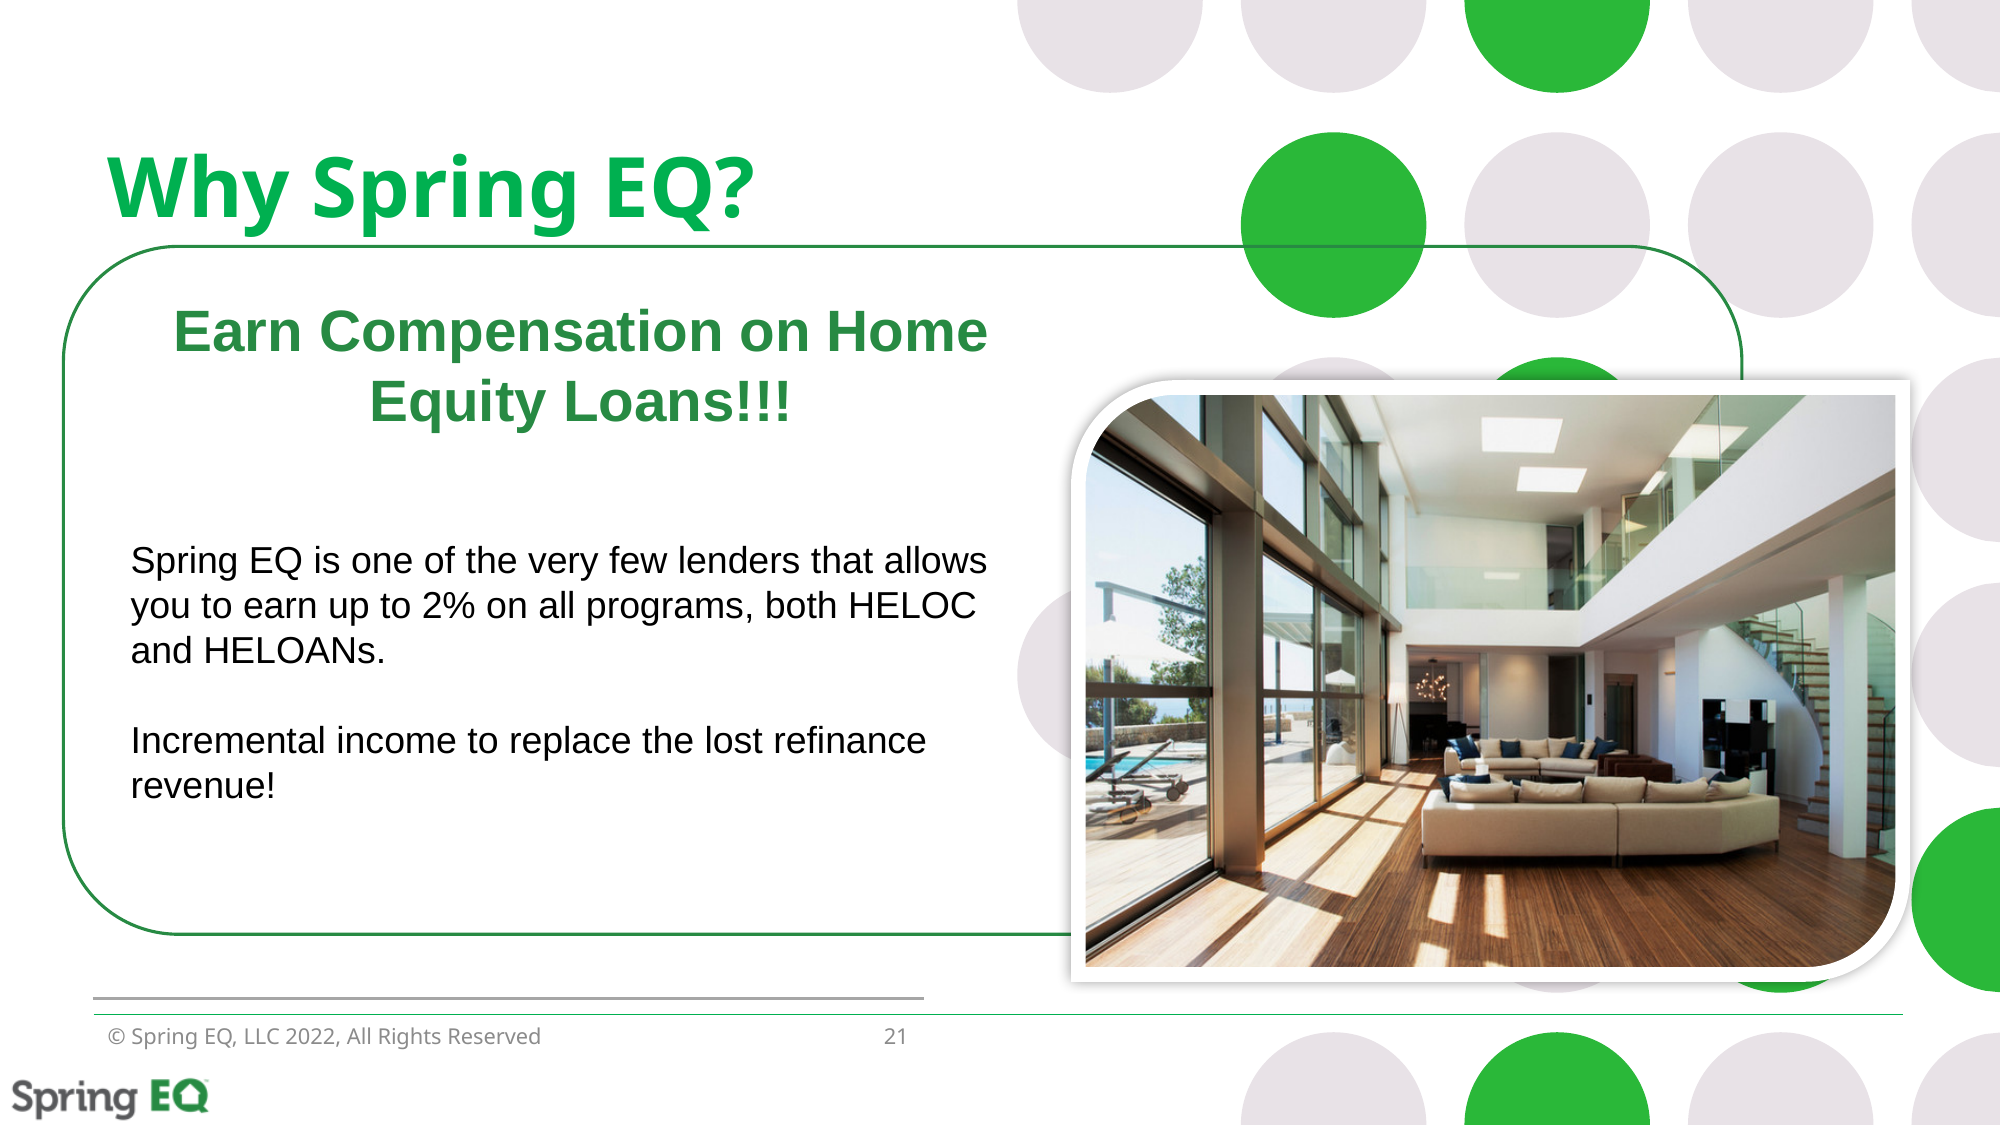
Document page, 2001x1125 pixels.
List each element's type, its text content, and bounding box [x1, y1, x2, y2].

text_box [62, 245, 1743, 936]
slide_number 21 [790, 1007, 924, 1014]
slide_number 21 [790, 1015, 924, 1068]
text_box Why Spring EQ? [92, 126, 1297, 269]
text_box Earn Compensation on Home Equity Loans!!! Spring EQ is one of the very few lenders that allows you to earn up to 2% on all programs, both HELOC and HELOANs. Incremental income to replace the lost refinance revenue! [97, 286, 1048, 814]
footer © Spring EQ, LLC 2022, All Rights Reserved [92, 1007, 685, 1068]
picture [1078, 387, 1903, 975]
picture [0, 1066, 220, 1124]
